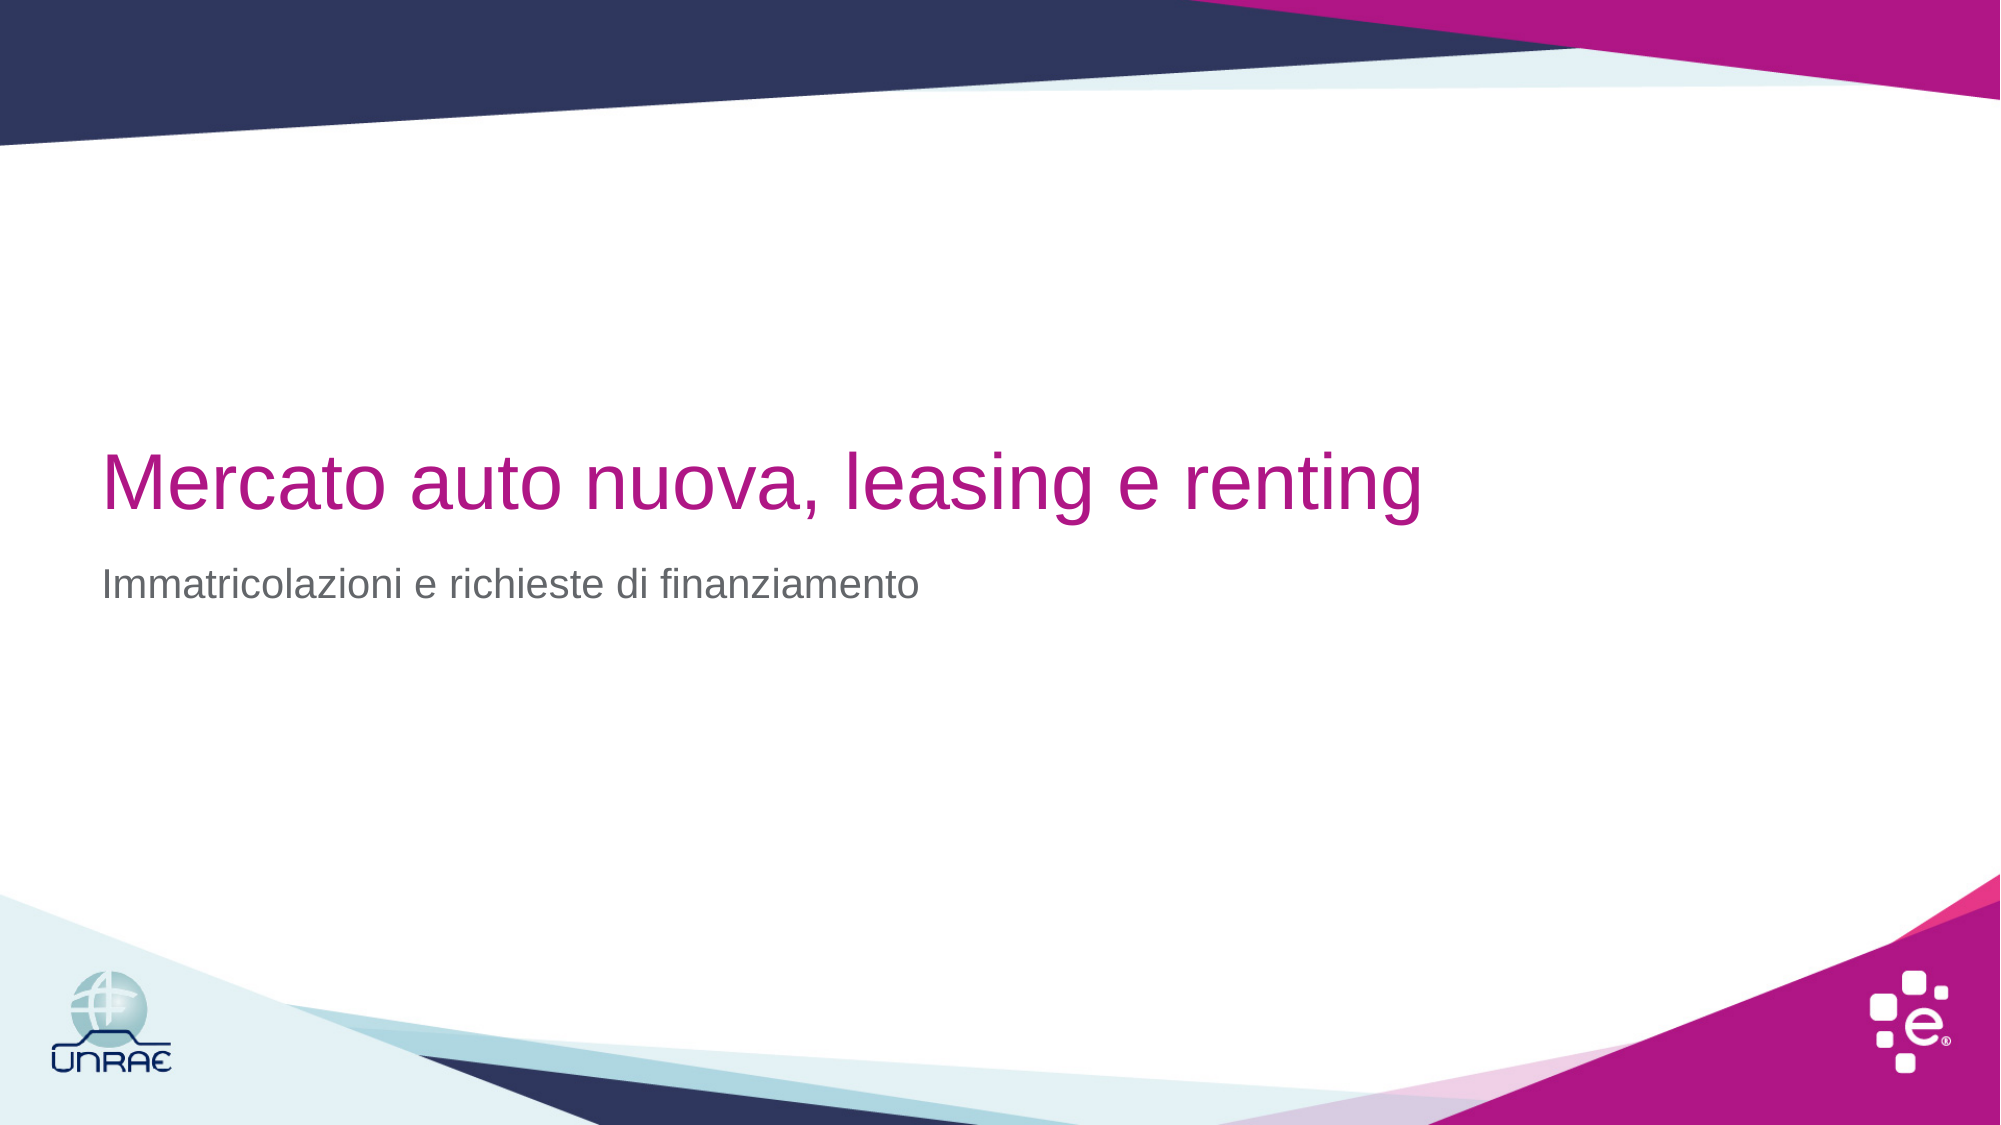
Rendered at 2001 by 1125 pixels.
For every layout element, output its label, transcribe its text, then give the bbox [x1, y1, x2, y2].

title Mercato auto nuova, leasing e renting [101, 240, 1460, 527]
subtitle Immatricolazioni e richieste di finanziamento [101, 560, 1266, 798]
picture [0, 0, 2000, 1125]
